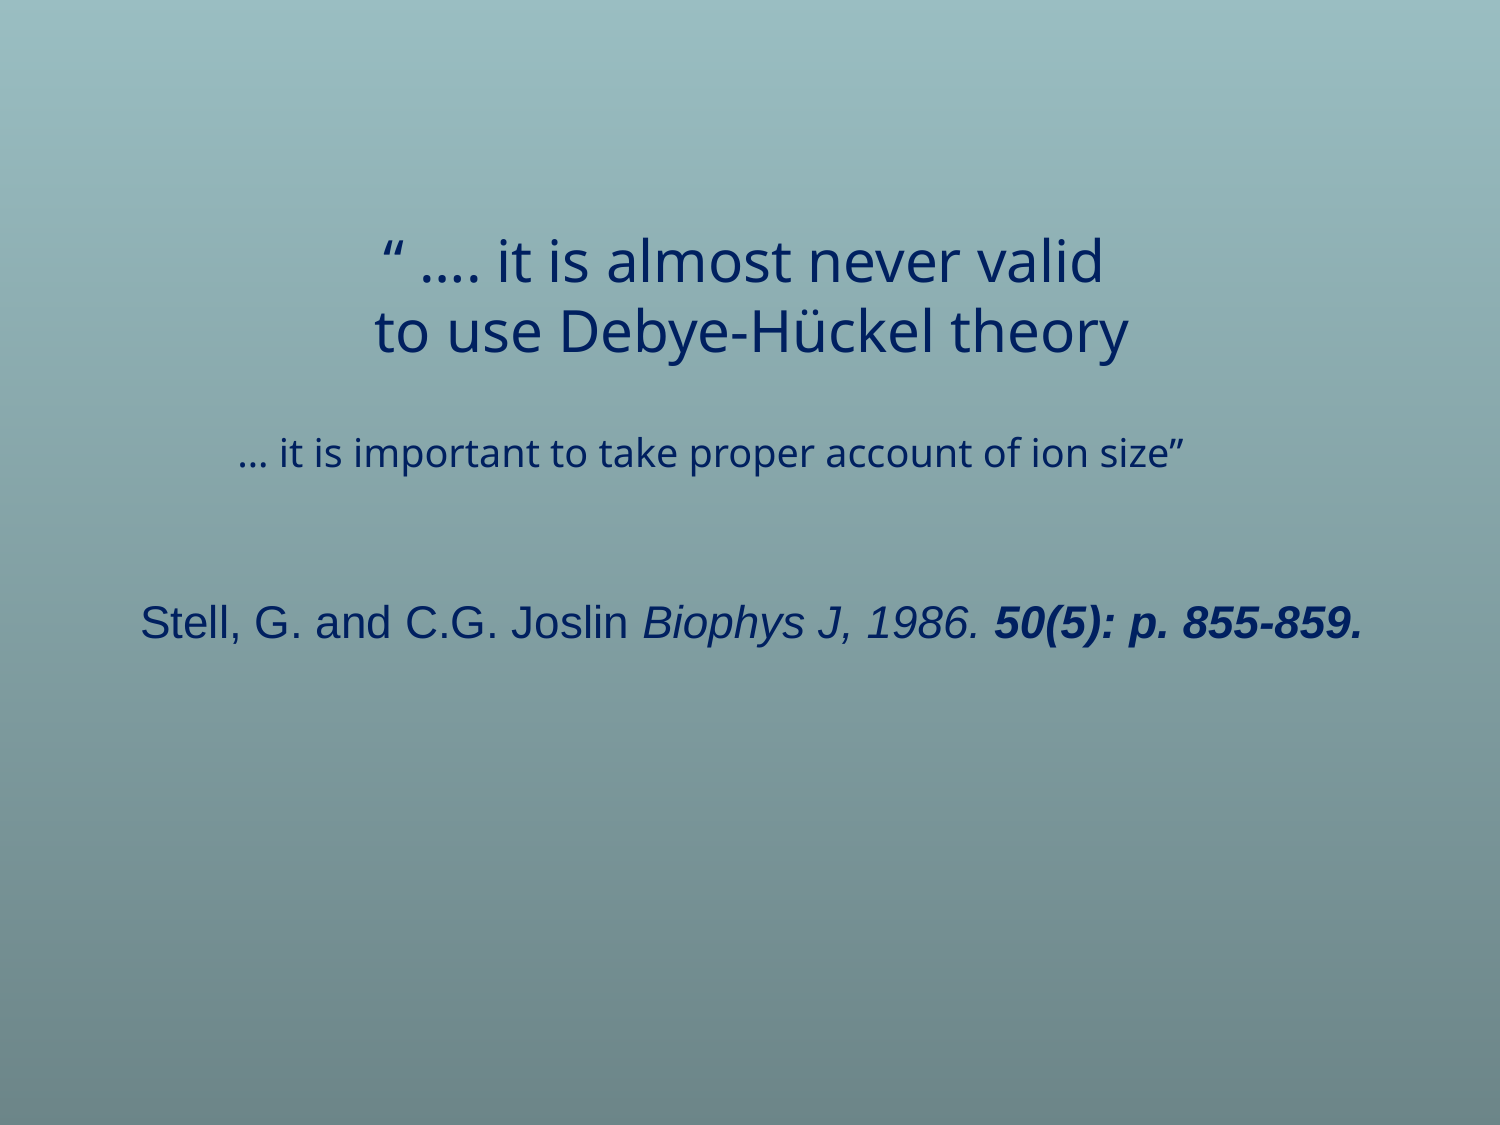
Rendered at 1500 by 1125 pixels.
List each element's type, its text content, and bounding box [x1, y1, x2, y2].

subtitle “ …. it is almost never valid to use Debye-Hückel theory … it is important to take proper account of ion size” Stell, G. and C.G. Joslin Biophys J, 1986. 50(5): p. 855-859. [115, 216, 1389, 757]
